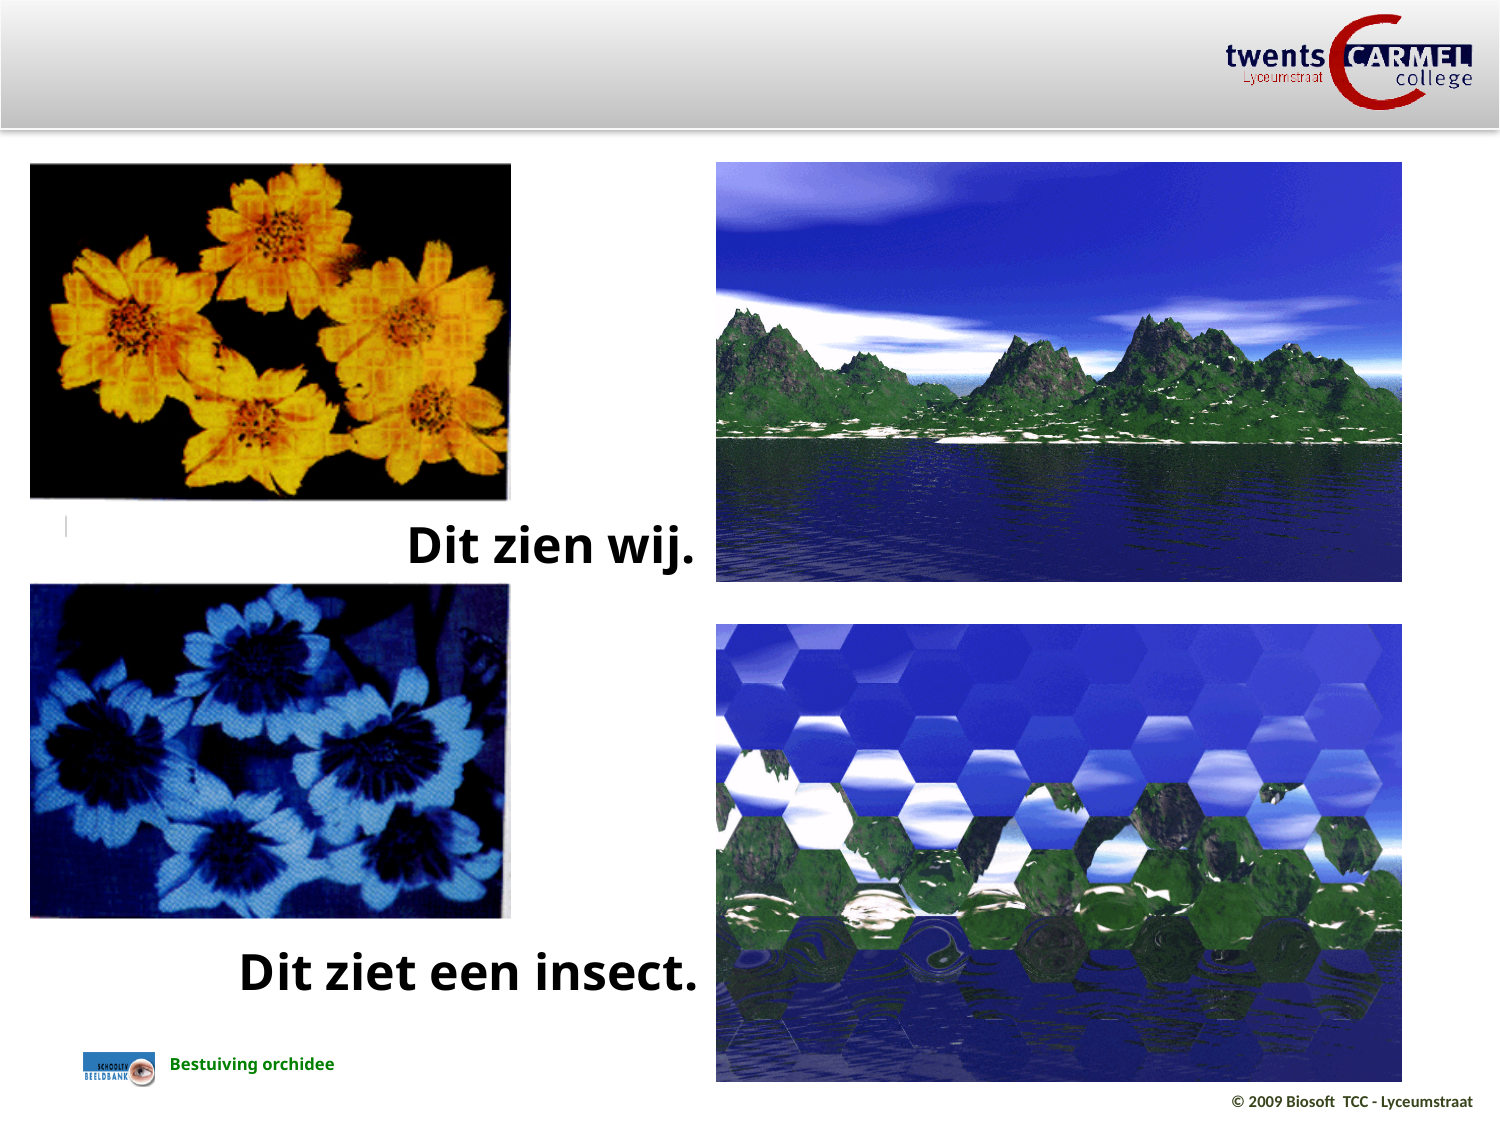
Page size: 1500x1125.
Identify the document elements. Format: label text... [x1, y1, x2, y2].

picture [83, 1052, 155, 1088]
picture [716, 162, 1402, 582]
text_box Bestuiving orchidee [159, 1055, 378, 1082]
picture [1218, 9, 1489, 118]
picture [30, 162, 511, 1048]
text_box Dit zien wij. [516, 505, 711, 581]
picture [716, 624, 1402, 1082]
text_box Dit ziet een insect. [516, 932, 711, 1008]
